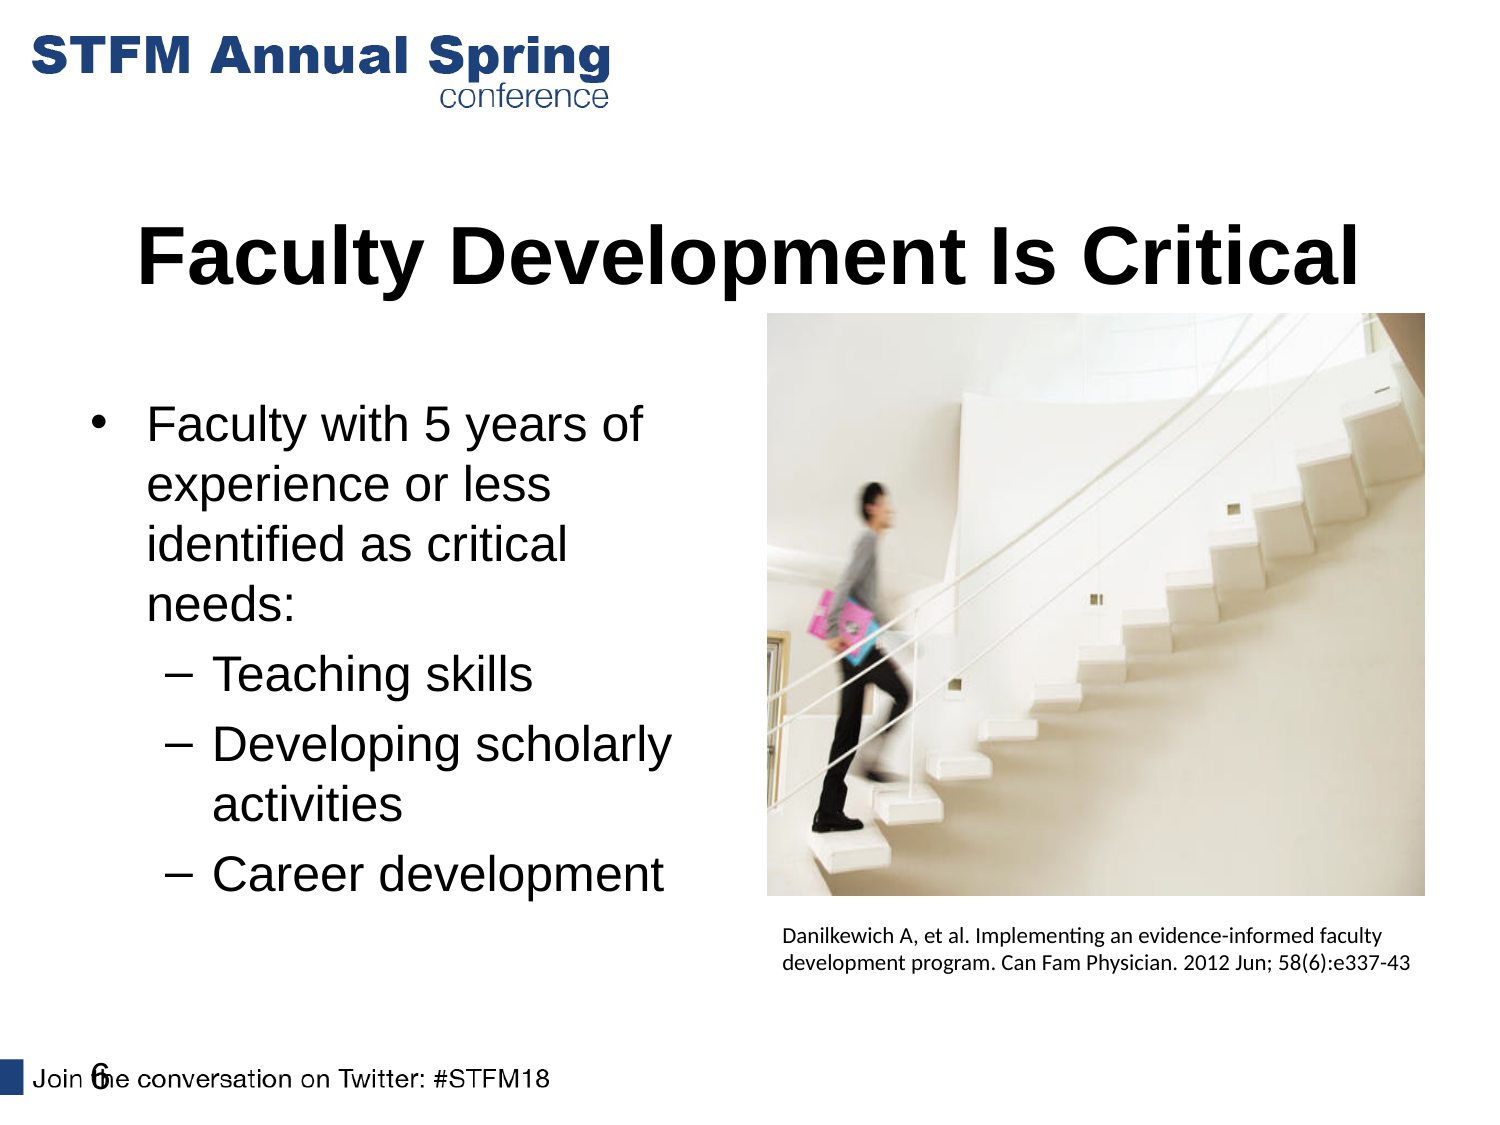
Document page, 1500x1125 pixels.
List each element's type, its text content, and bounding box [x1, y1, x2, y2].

list Faculty with 5 years of experience or less identified as critical needs: Teaching skills Developing scholarly activities Career development [75, 313, 738, 1057]
title Faculty Development Is Critical [75, 154, 1425, 350]
slide_number 6 [75, 1045, 425, 1106]
picture [0, 0, 1500, 1125]
text_box Danilkewich A, et al. Implementing an evidence-informed faculty development program. Can Fam Physician. 2012 Jun; 58(6):e337-43 [767, 912, 1500, 983]
